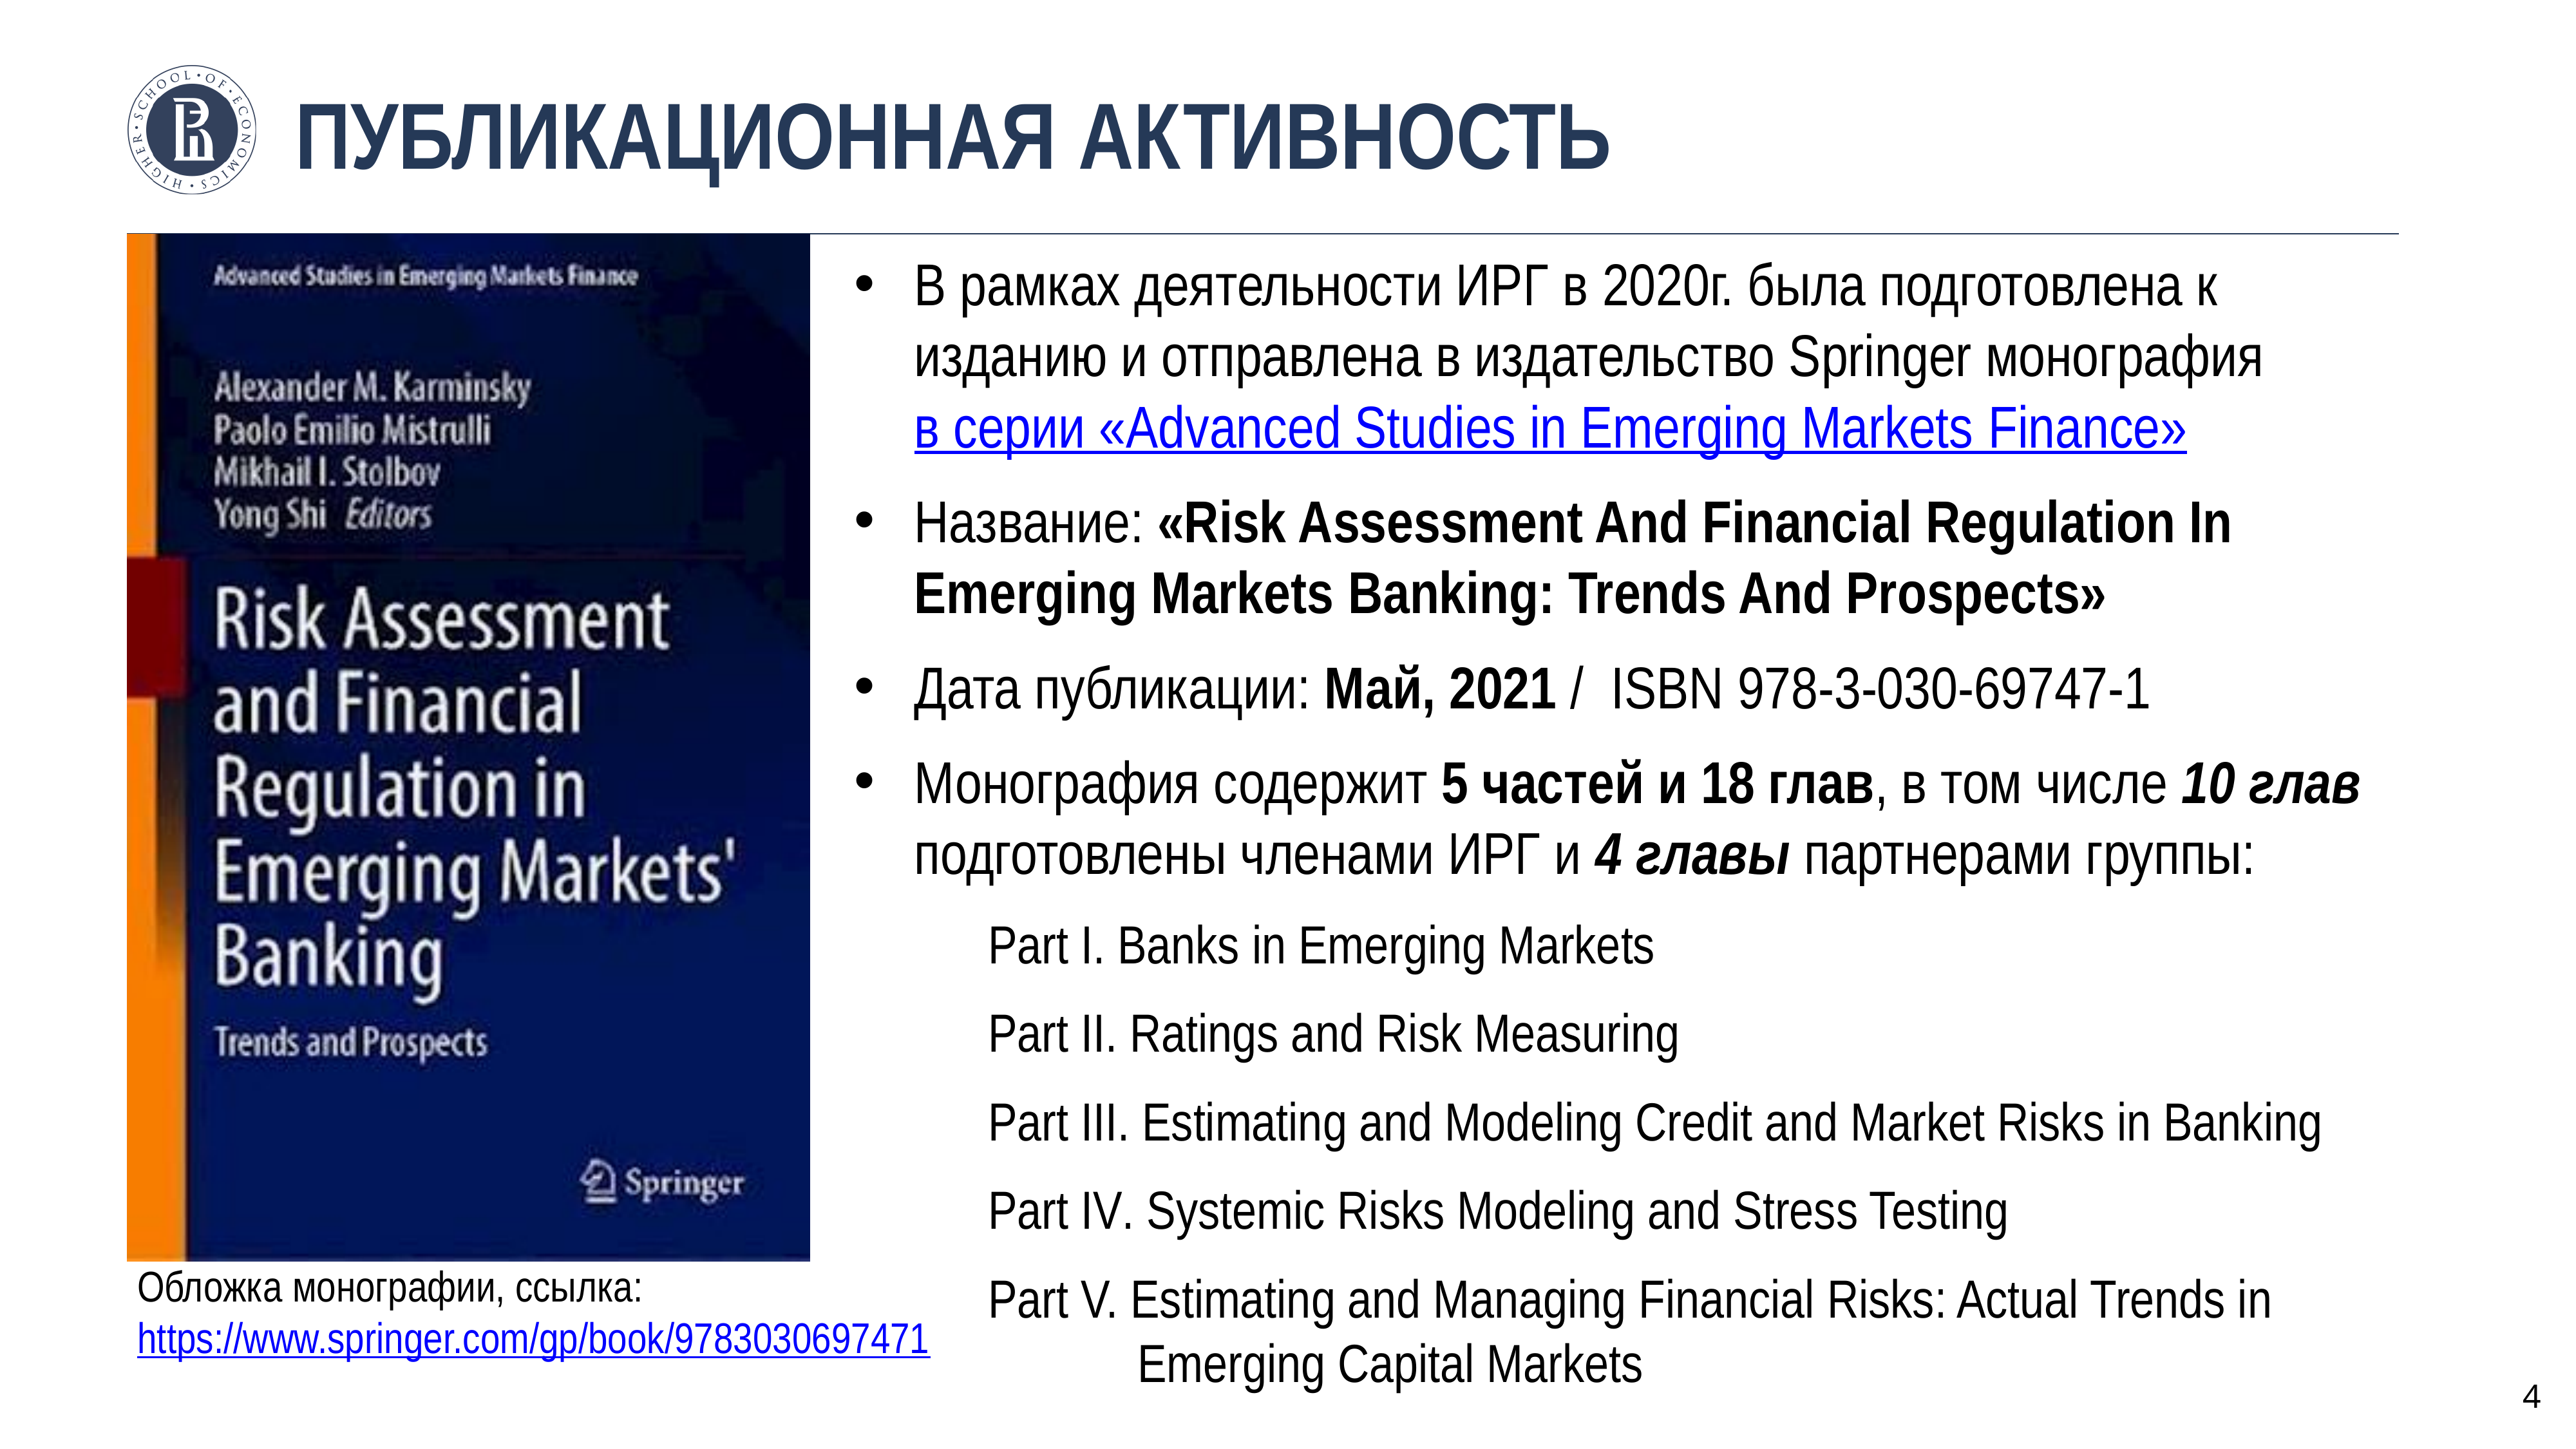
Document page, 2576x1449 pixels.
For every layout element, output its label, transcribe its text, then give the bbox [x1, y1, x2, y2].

text_box В рамках деятельности ИРГ в 2020г. была подготовлена к изданию и отправлена в издательство Springer монография в серии «Advanced Studies in Emerging Markets Financе» Название: «Risk Assessment And Financial Regulation In Emerging Markets Banking: Trends And Prospects» Дата публикации: Май, 2021 / ISBN 978-3-030-69747-1 Монография содержит 5 частей и 18 глав, в том числе 10 глав подготовлены членами ИРГ и 4 главы партнерами группы: Part I. Banks in Emerging Markets Part II. Ratings and Risk Measuring Part III. Estimating and Modeling Credit and Market Risks in Banking Part IV. Systemic Risks Modeling and Stress Testing Part V. Estimating and Managing Financial Risks: Actual Trends in Emerging Capital Markets [844, 242, 2399, 1398]
text_box Публикационная активность [287, 68, 2491, 202]
picture [127, 234, 810, 1262]
text_box Обложка монографии, ссылка: https://www.springer.com/gp/book/9783030697471 [128, 1254, 1018, 1367]
slide_number 4 [2505, 1368, 2559, 1423]
picture [128, 65, 256, 194]
